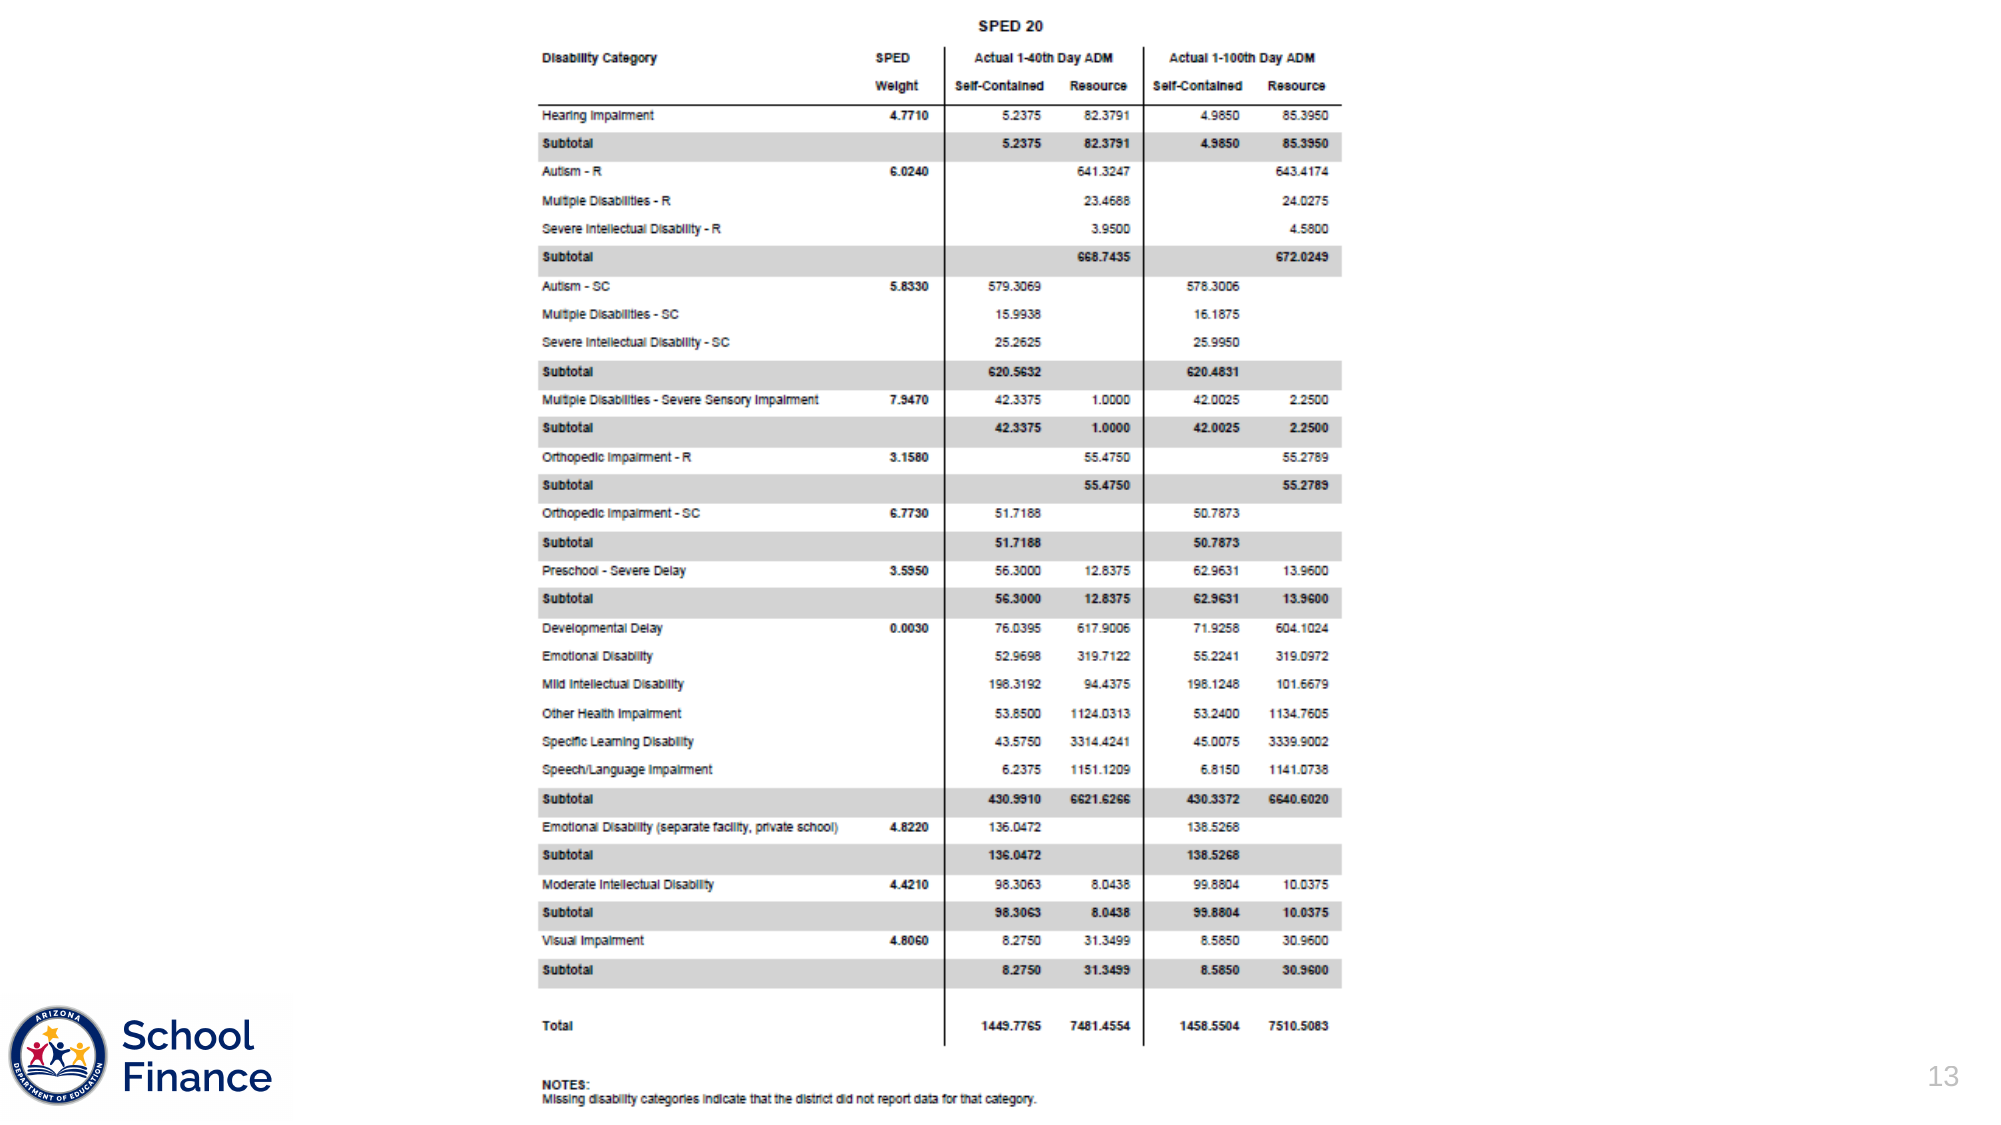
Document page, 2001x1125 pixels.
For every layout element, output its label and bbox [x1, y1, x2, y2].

picture [526, 0, 1510, 1125]
picture [0, 993, 293, 1121]
